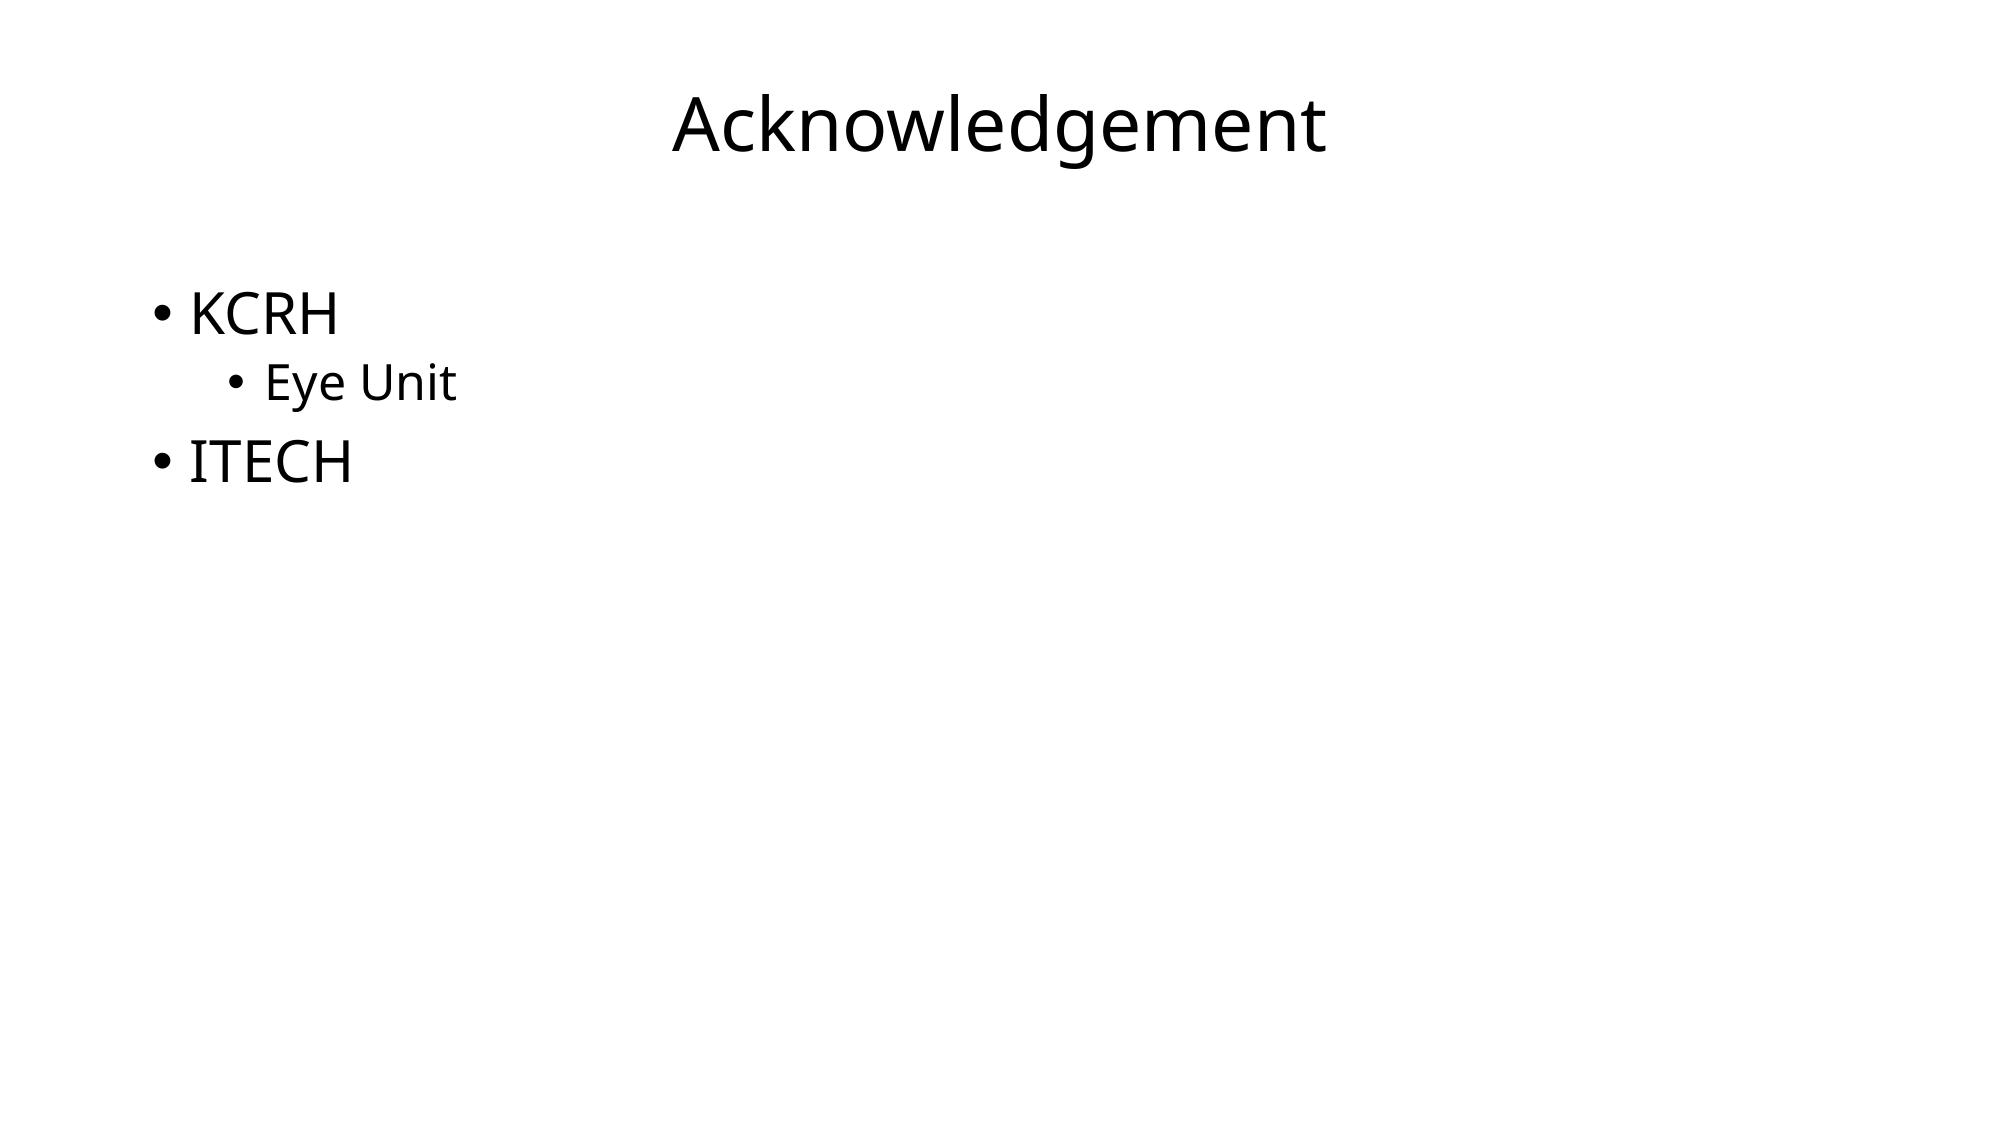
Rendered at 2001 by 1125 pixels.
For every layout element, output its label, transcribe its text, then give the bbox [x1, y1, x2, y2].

title Acknowledgement [137, 59, 1863, 196]
list KCRH Eye Unit ITECH [137, 276, 1863, 1014]
